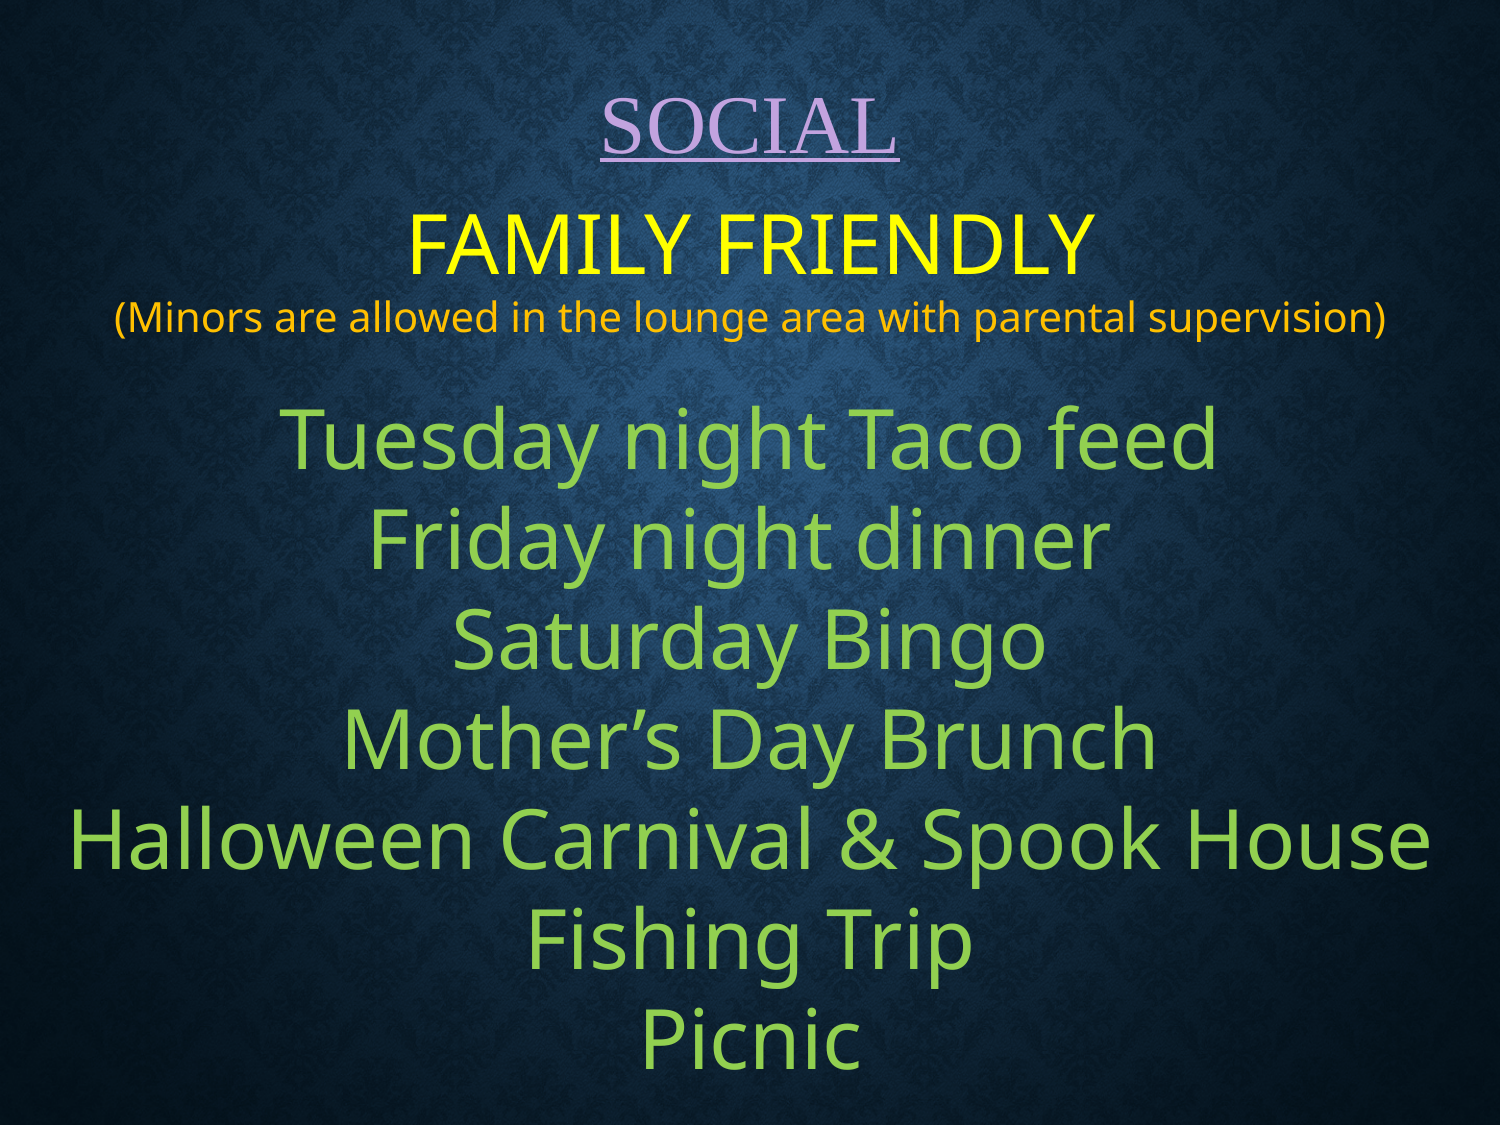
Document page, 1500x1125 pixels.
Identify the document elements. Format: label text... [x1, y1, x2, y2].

text_box FAMILY FRIENDLY (Minors are allowed in the lounge area with parental supervision) Tuesday night Taco feed Friday night dinner Saturday Bingo Mother’s Day Brunch Halloween Carnival & Spook House Fishing Trip Picnic [0, 183, 1500, 1094]
text_box SOCIAL [0, 62, 1500, 178]
